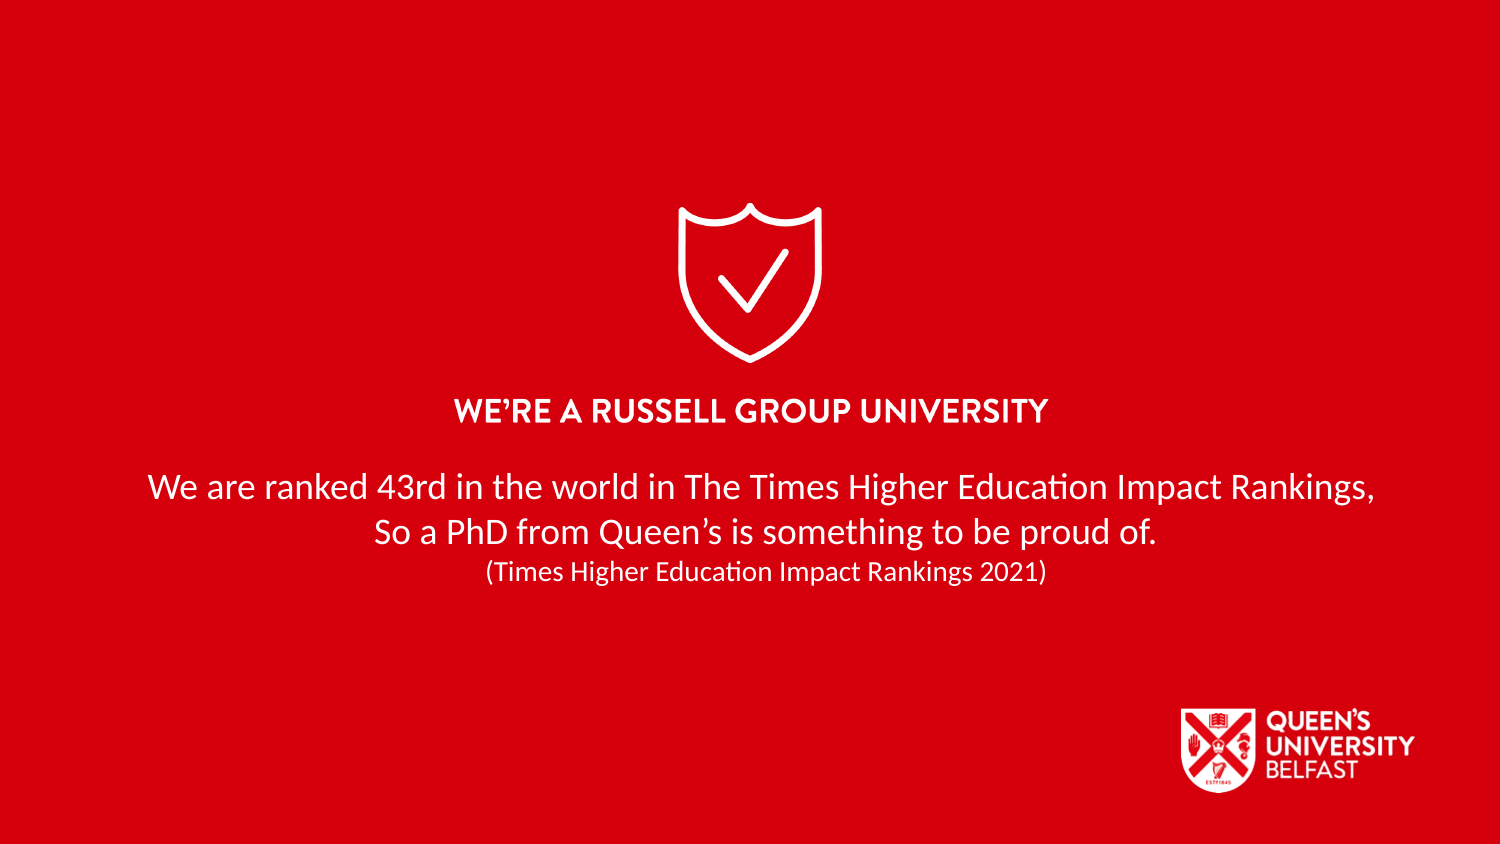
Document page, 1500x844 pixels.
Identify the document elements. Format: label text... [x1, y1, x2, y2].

picture [0, 0, 1500, 442]
text_box We are ranked 43rd in the world in The Times Higher Education Impact Rankings, So a PhD from Queen’s is something to be proud of. (Times Higher Education Impact Rankings 2021) [132, 454, 1401, 630]
picture [1181, 708, 1415, 793]
